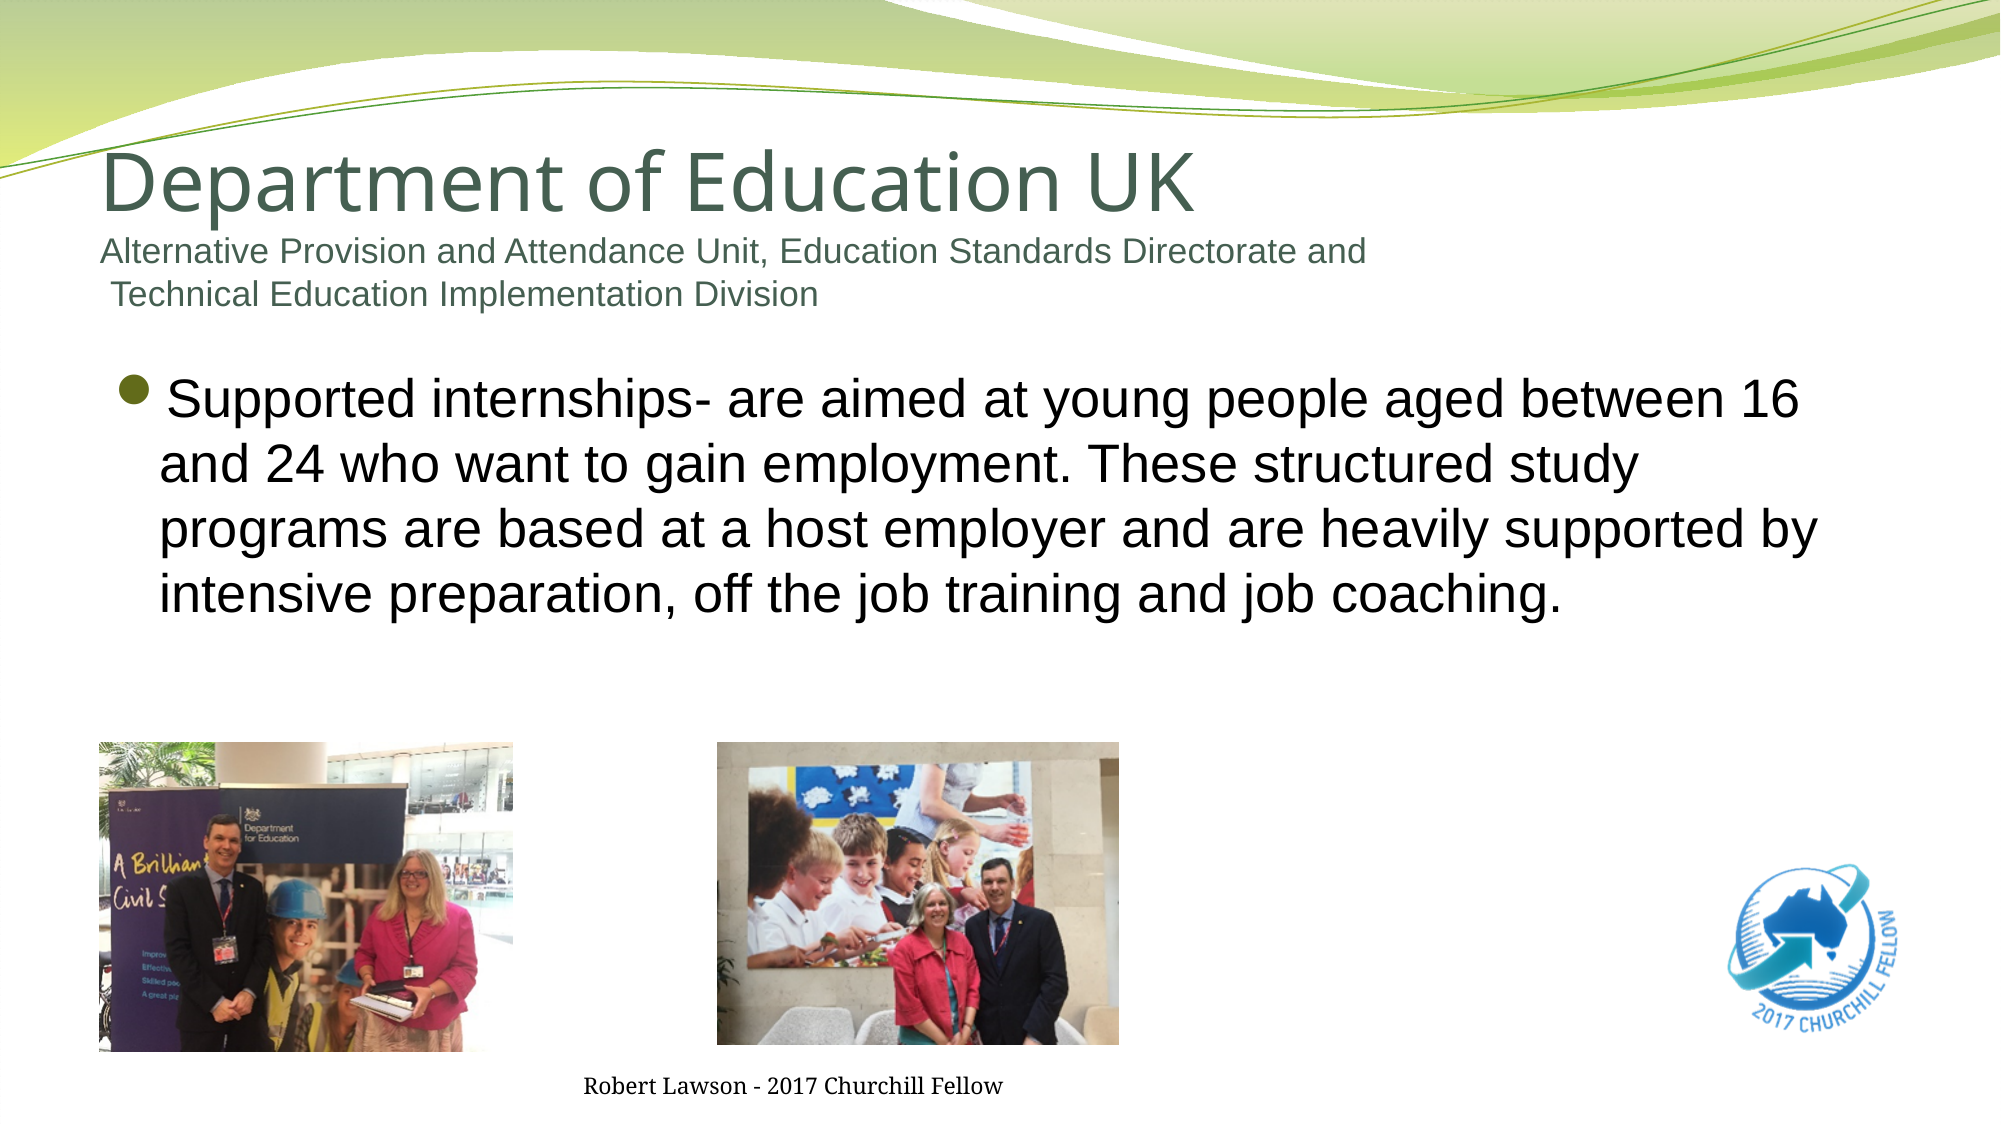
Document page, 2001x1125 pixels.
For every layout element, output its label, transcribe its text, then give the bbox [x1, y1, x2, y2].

picture [1724, 861, 1900, 1038]
picture [717, 742, 1120, 1045]
list Supported internships- are aimed at young people aged between 16 and 24 who want to gain employment. These structured study programs are based at a host employer and are heavily supported by intensive preparation, off the job training and job coaching. [99, 356, 1900, 1038]
footer Robert Lawson - 2017 Churchill Fellow [583, 1042, 1317, 1103]
picture [99, 742, 513, 1052]
title Department of Education UK Alternative Provision and Attendance Unit, Education Standards Directorate and Technical Education Implementation Division [99, 120, 1900, 356]
